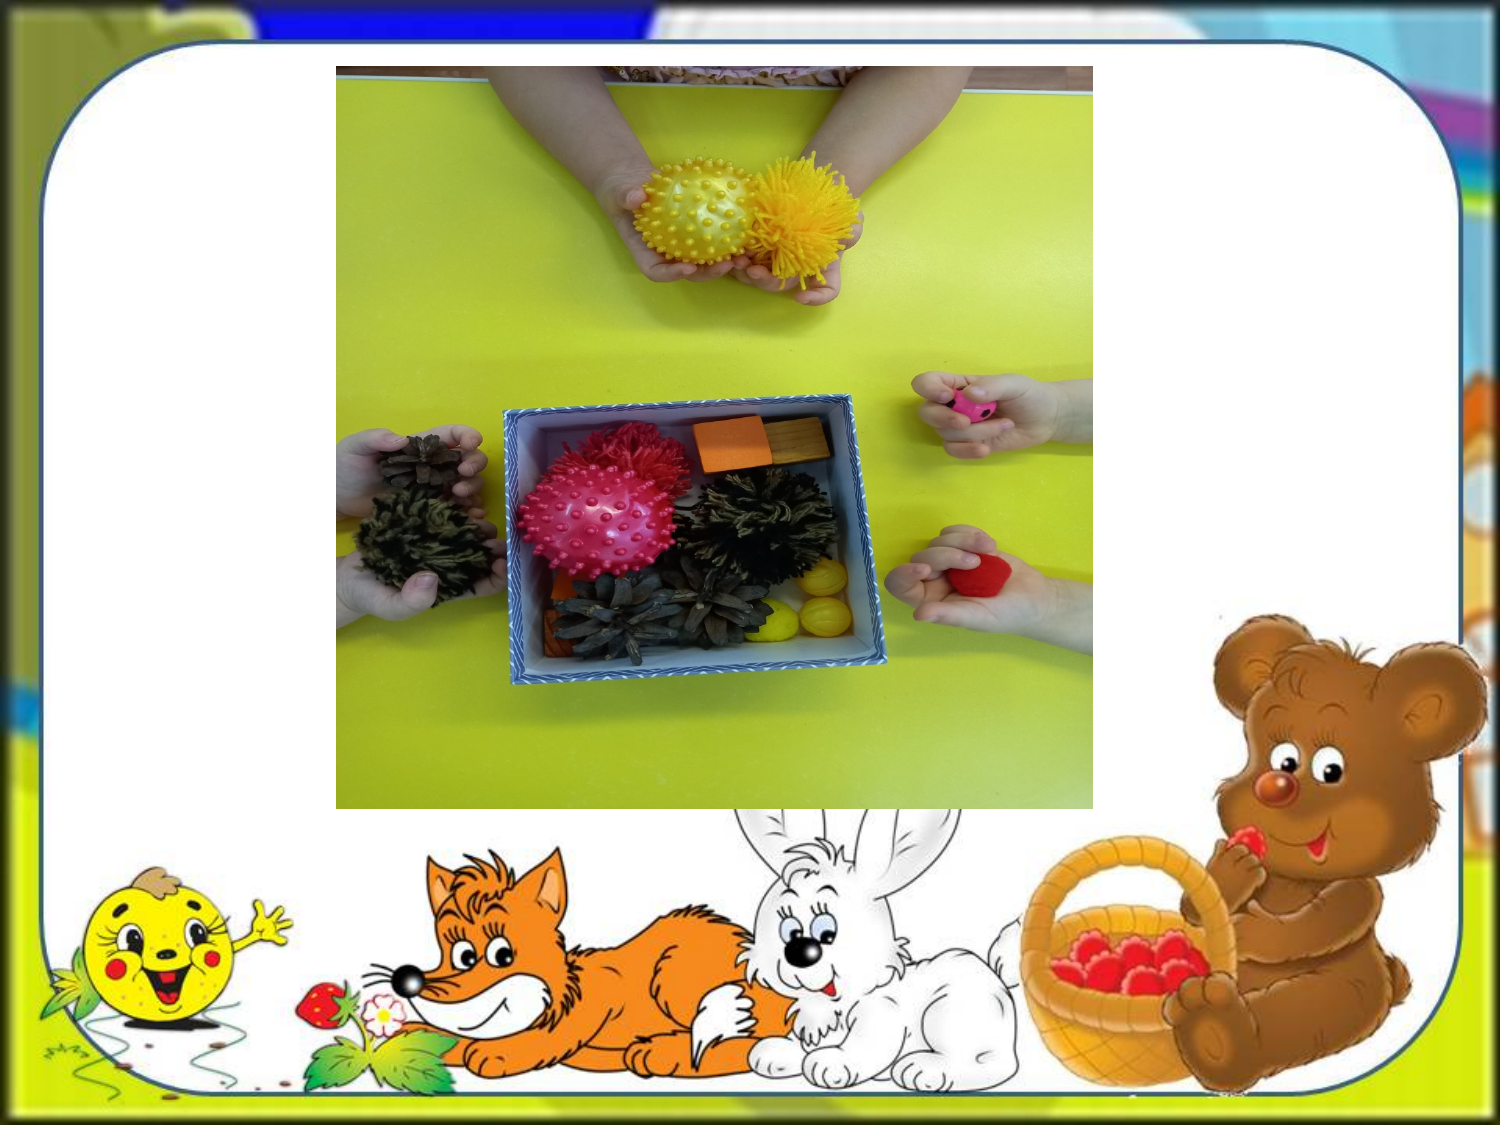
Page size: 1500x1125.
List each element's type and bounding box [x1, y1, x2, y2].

picture [0, 0, 1500, 1125]
list [336, 66, 1093, 809]
